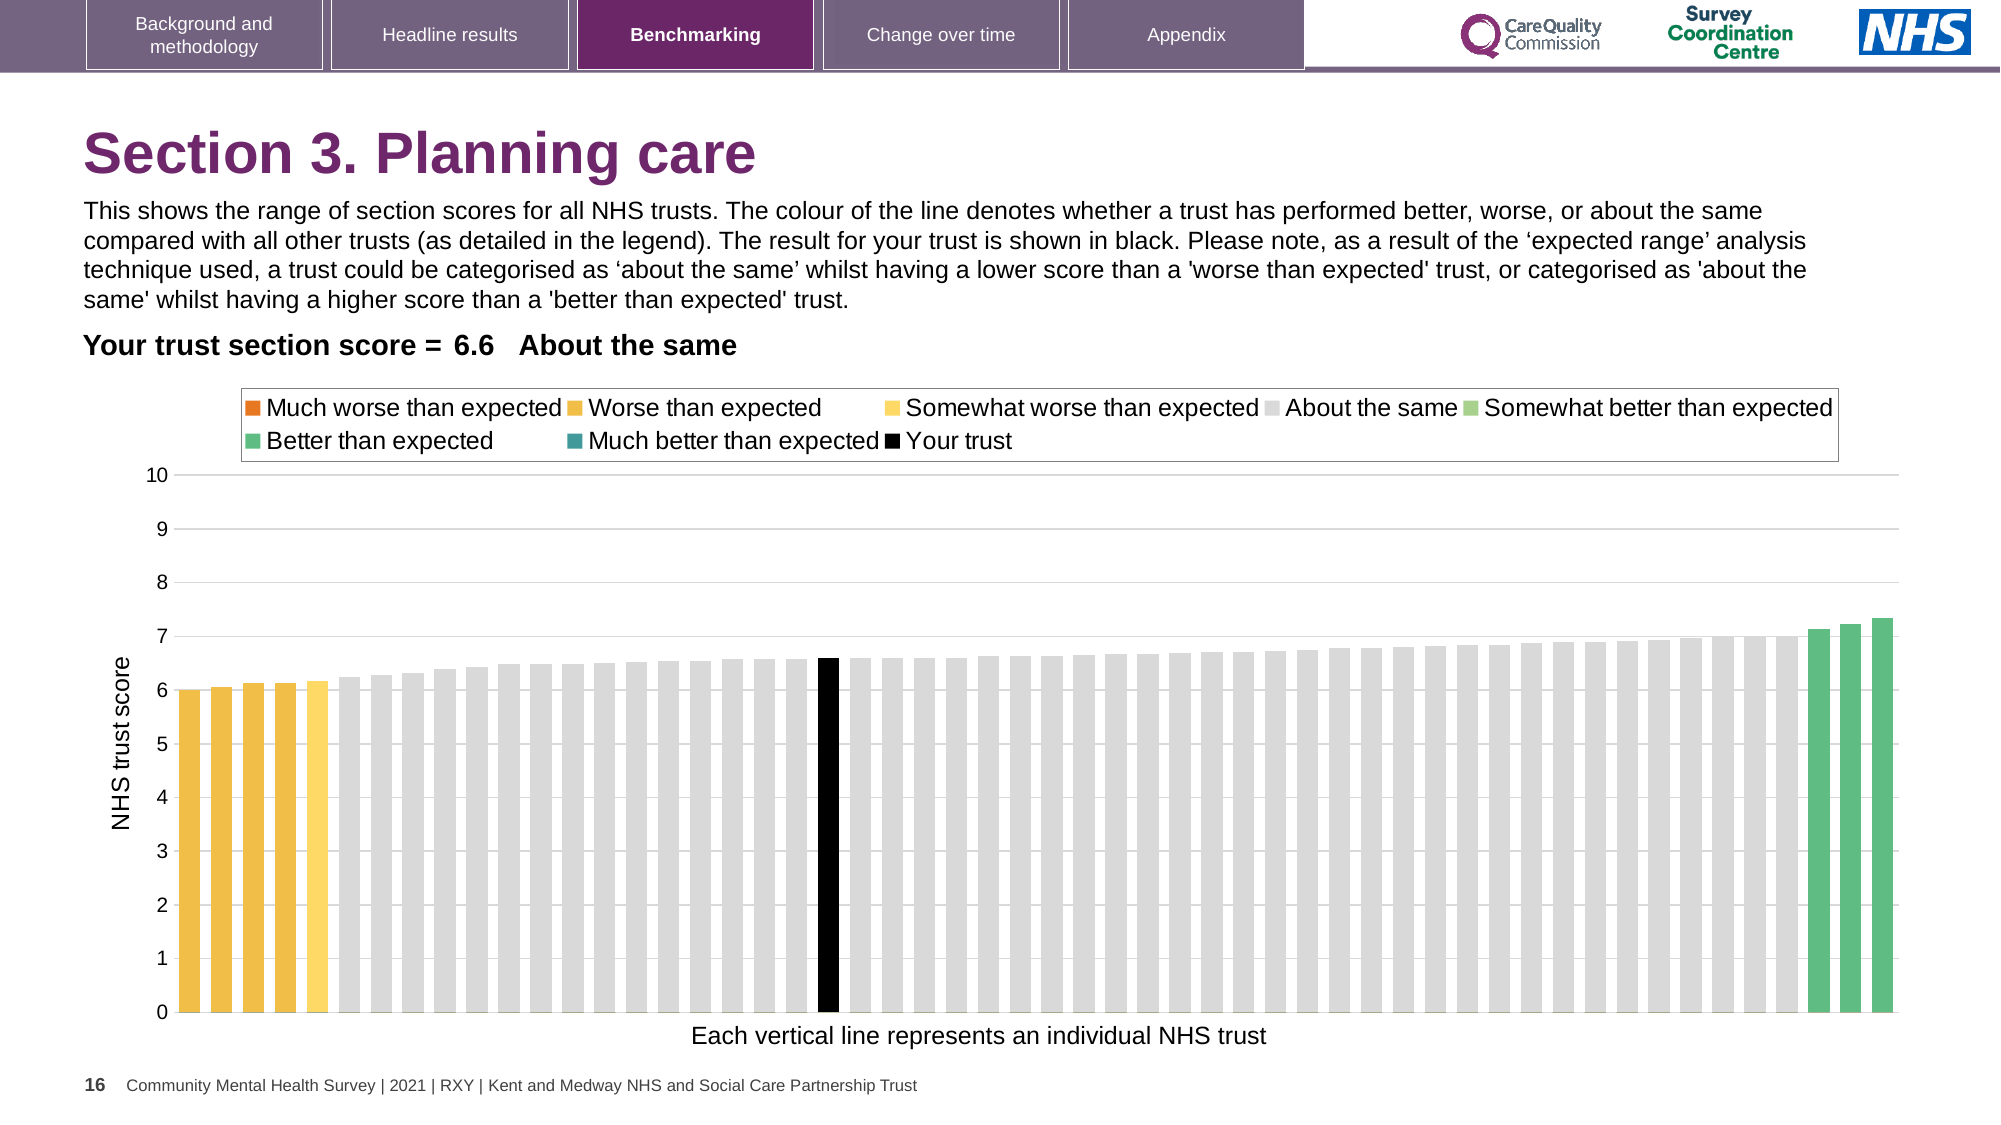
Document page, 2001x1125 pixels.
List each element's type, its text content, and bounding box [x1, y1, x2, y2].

picture [1666, 3, 1794, 61]
chart [99, 369, 1923, 1036]
picture [1859, 9, 1971, 55]
table_header Your trust section score = [53, 323, 448, 370]
picture [1460, 13, 1602, 59]
table_header About the same [518, 323, 1807, 369]
text_box This shows the range of section scores for all NHS trusts. The colour of the line denotes whether a trust has performed better, worse, or about the same compared with all other trusts (as detailed in the legend). The result for your trust is shown in black. Please note, as a result of the ‘expected range’ analysis technique used, a trust could be categorised as ‘about the same’ whilst having a lower score than a 'worse than expected' trust, or categorised as 'about the same' whilst having a higher score than a 'better than expected' trust. [68, 186, 1889, 322]
text_box Each vertical line represents an individual NHS trust [676, 1036, 1283, 1058]
table_header 6.6 [448, 323, 518, 369]
title Section 3. Planning care [68, 100, 1942, 209]
text_box 16 [84, 1065, 122, 1125]
